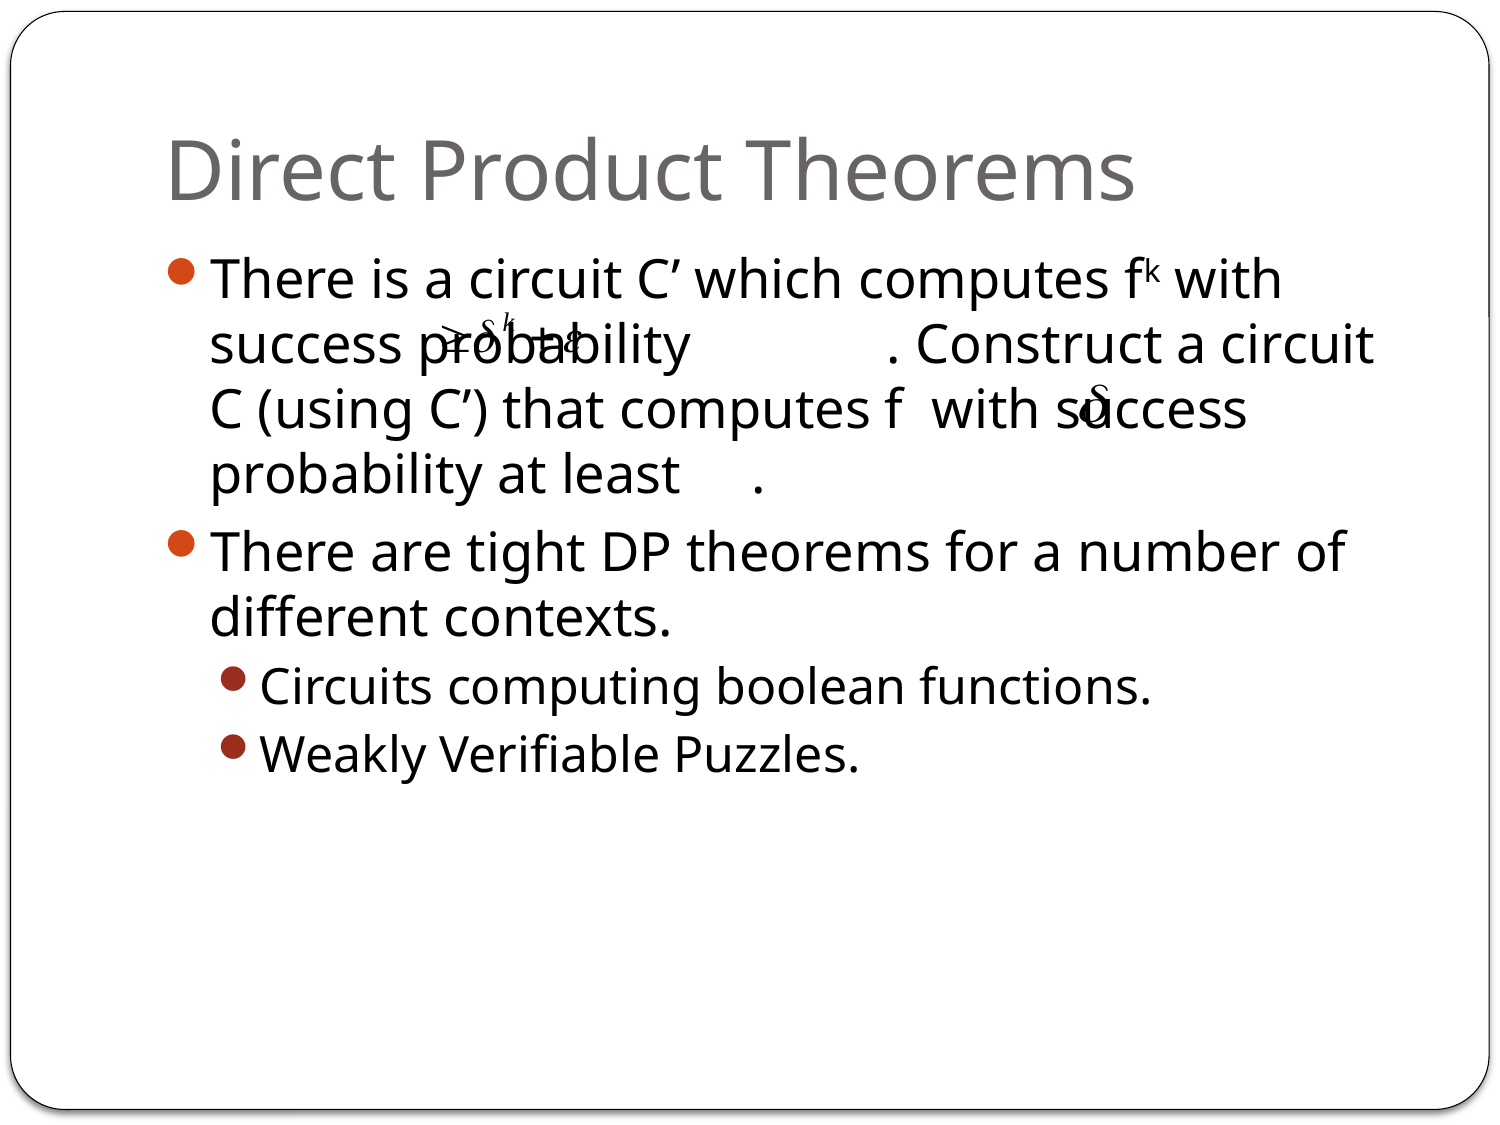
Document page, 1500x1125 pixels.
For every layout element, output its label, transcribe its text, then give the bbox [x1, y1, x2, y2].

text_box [1068, 373, 1129, 436]
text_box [430, 302, 597, 365]
title Direct Product Theorems [150, 45, 1425, 233]
list There is a circuit C’ which computes fk with success probability . Construct a circuit C (using C’) that computes f with success probability at least . There are tight DP theorems for a number of different contexts. Circuits computing boolean functions. Weakly Verifiable Puzzles. [150, 237, 1425, 988]
